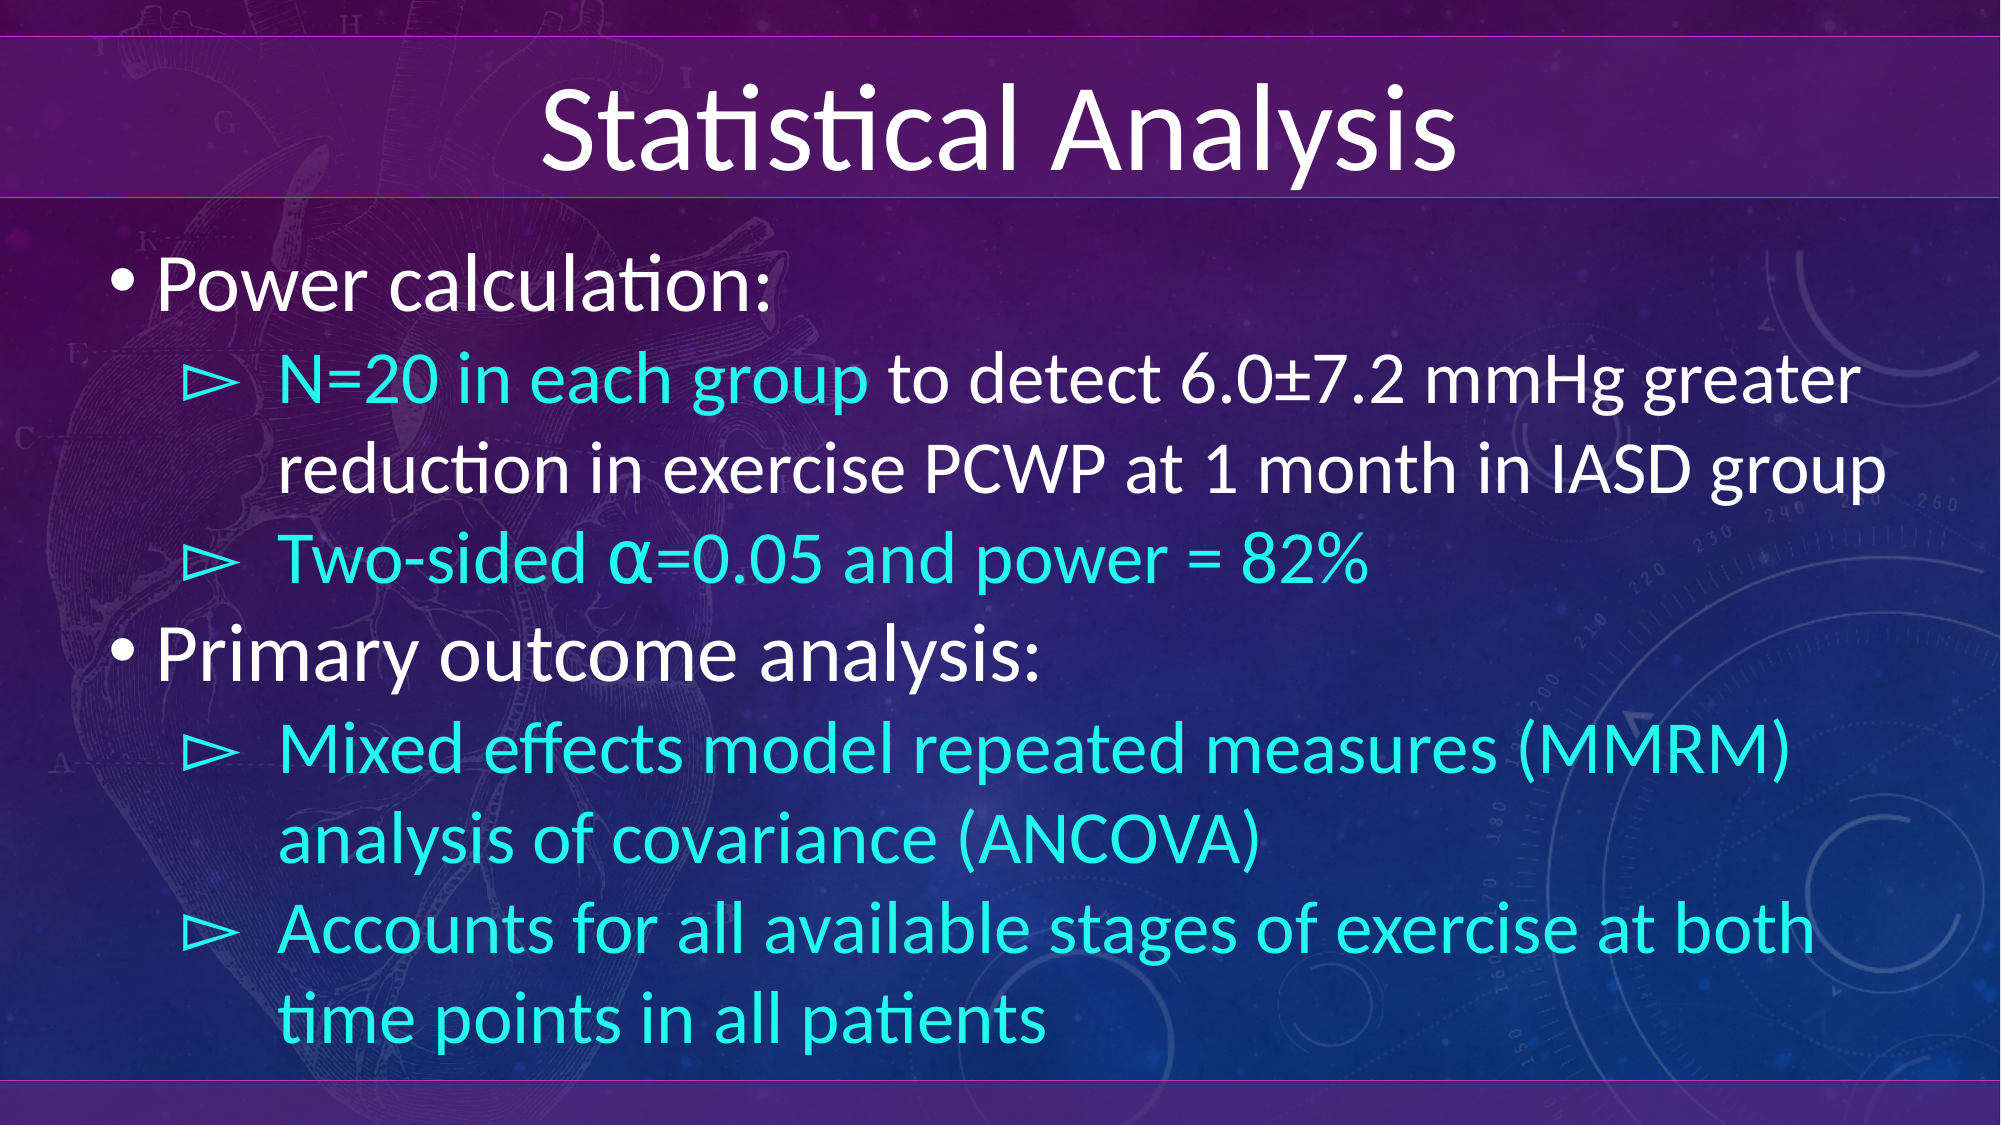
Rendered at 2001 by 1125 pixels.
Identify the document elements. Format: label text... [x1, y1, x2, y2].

picture [0, 37, 2001, 1080]
text_box Statistical Analysis [0, 38, 2000, 203]
picture [0, 0, 2001, 36]
text_box Power calculation: N=20 in each group to detect 6.0±7.2 mmHg greater reduction in exercise PCWP at 1 month in IASD group Two-sided ⍺=0.05 and power = 82% Primary outcome analysis: Mixed effects model repeated measures (MMRM) analysis of covariance (ANCOVA) Accounts for all available stages of exercise at both time points in all patients [94, 221, 1925, 1066]
